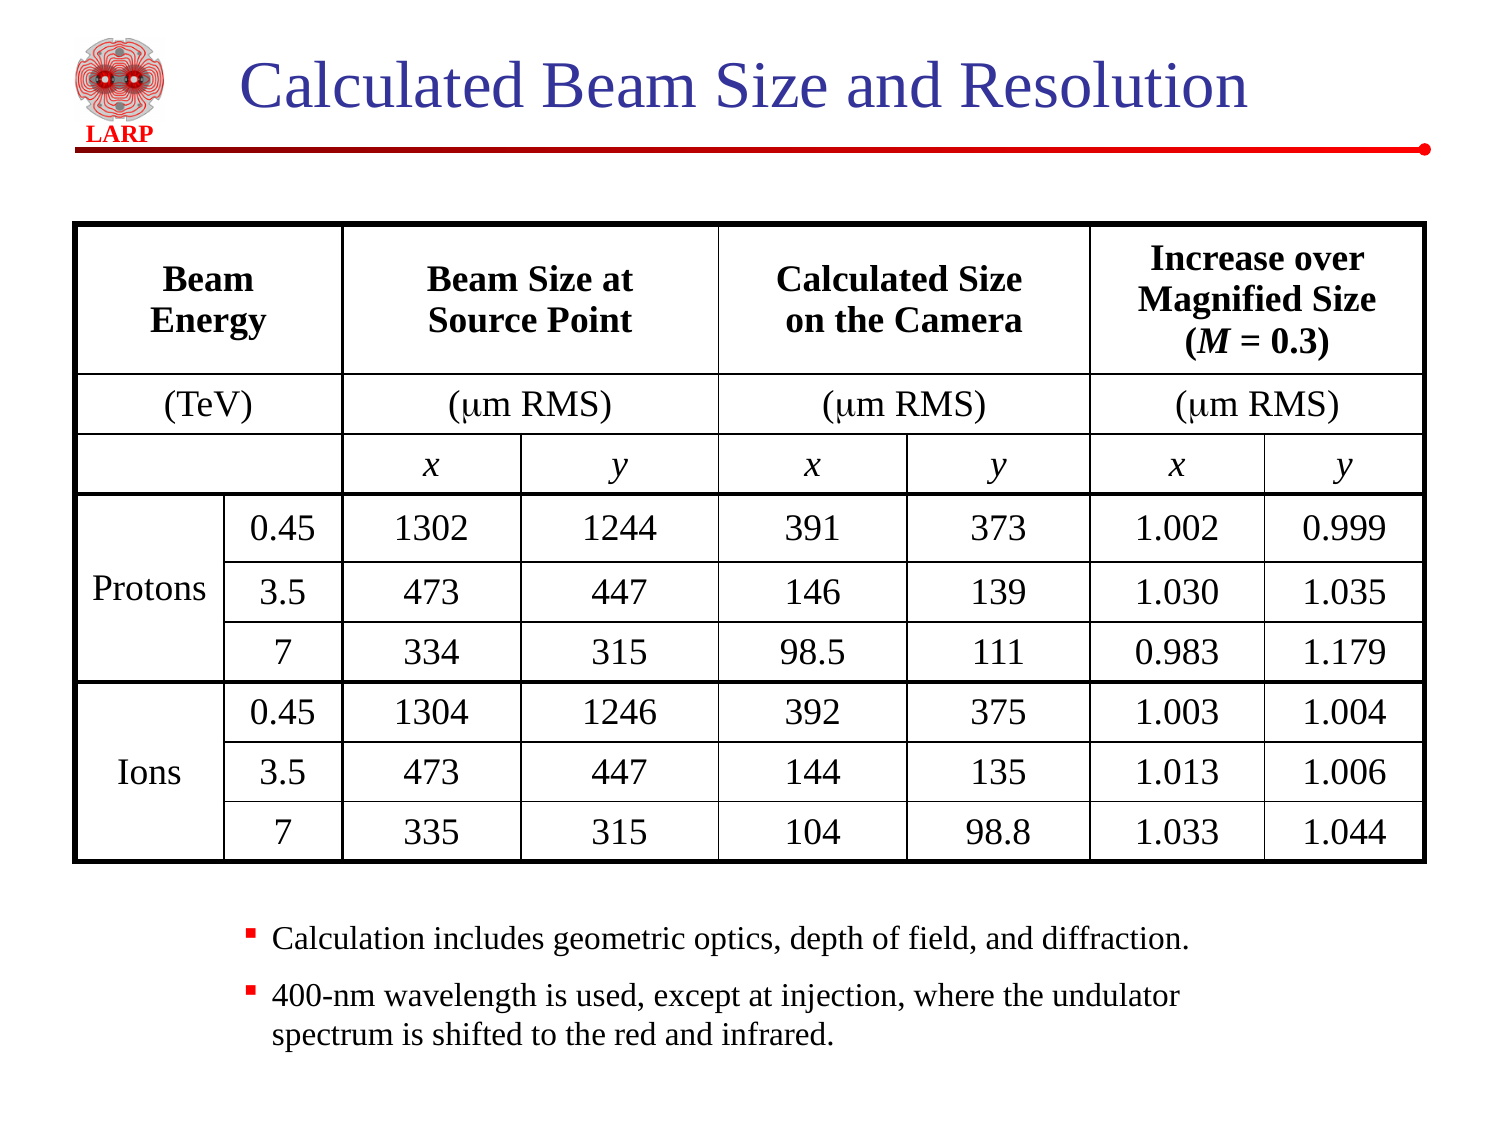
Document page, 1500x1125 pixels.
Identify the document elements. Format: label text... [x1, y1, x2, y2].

table_cell Ions [78, 684, 223, 859]
table_cell (mm RMS) [719, 375, 1089, 433]
table_cell (mm RMS) [344, 375, 718, 433]
table_cell 334 [344, 623, 520, 680]
table_cell [78, 435, 341, 492]
table_cell 392 [719, 684, 906, 741]
table_cell 1.013 [1091, 743, 1264, 801]
table_header Beam Size at Source Point [344, 227, 718, 373]
table_cell x [1091, 435, 1264, 492]
table_header Calculated Size on the Camera [719, 227, 1089, 373]
table_cell (mm RMS) [1091, 375, 1422, 433]
table_cell 1.035 [1265, 563, 1422, 621]
table_cell 1.004 [1265, 684, 1422, 741]
table_cell y [1265, 435, 1422, 492]
table_cell 1304 [344, 684, 520, 741]
table_cell 1244 [522, 496, 718, 561]
table_cell 98.8 [908, 802, 1089, 859]
table_cell 391 [719, 496, 906, 561]
table_cell Protons [78, 496, 223, 680]
table_cell 373 [908, 496, 1089, 561]
table_cell 0.45 [225, 684, 341, 741]
table_cell 447 [522, 563, 718, 621]
table_cell 1.033 [1091, 802, 1264, 859]
table_cell 1302 [344, 496, 520, 561]
picture [74, 37, 165, 122]
table_cell 3.5 [225, 563, 341, 621]
table_cell y [522, 435, 718, 492]
table_header Increase over Magnified Size (M = 0.3) [1091, 227, 1422, 373]
table_cell 375 [908, 684, 1089, 741]
table_cell x [344, 435, 520, 492]
table_cell 0.45 [225, 496, 341, 561]
table_cell 1.179 [1265, 623, 1422, 680]
table_cell (TeV) [78, 375, 341, 433]
table_cell 1.030 [1091, 563, 1264, 621]
table_cell 3.5 [225, 743, 341, 801]
table_cell 1.002 [1091, 496, 1264, 561]
table_cell 473 [344, 743, 520, 801]
table_cell y [908, 435, 1089, 492]
table_cell 1246 [522, 684, 718, 741]
title Calculated Beam Size and Resolution [224, 36, 1425, 129]
table_cell 335 [344, 802, 520, 859]
table_cell 447 [522, 743, 718, 801]
table_cell 111 [908, 623, 1089, 680]
table_cell 7 [225, 802, 341, 859]
table_cell 0.999 [1265, 496, 1422, 561]
table_header Beam Energy [78, 227, 341, 373]
table_cell 473 [344, 563, 520, 621]
table_cell 315 [522, 802, 718, 859]
table_cell 135 [908, 743, 1089, 801]
table_cell 1.006 [1265, 743, 1422, 801]
table_cell x [719, 435, 906, 492]
table_cell 146 [719, 563, 906, 621]
table_cell 139 [908, 563, 1089, 621]
table_cell 1.044 [1265, 802, 1422, 859]
table_cell 0.983 [1091, 623, 1264, 680]
table_cell 315 [522, 623, 718, 680]
table_cell 104 [719, 802, 906, 859]
table_cell 7 [225, 623, 341, 680]
table_cell 1.003 [1091, 684, 1264, 741]
table_cell 144 [719, 743, 906, 801]
text_box Calculation includes geometric optics, depth of field, and diffraction. 400-nm wavelength is used, except at injection, where the undulator spectrum is shifted to the red and infrared. [229, 908, 1271, 1060]
table_cell 98.5 [719, 623, 906, 680]
